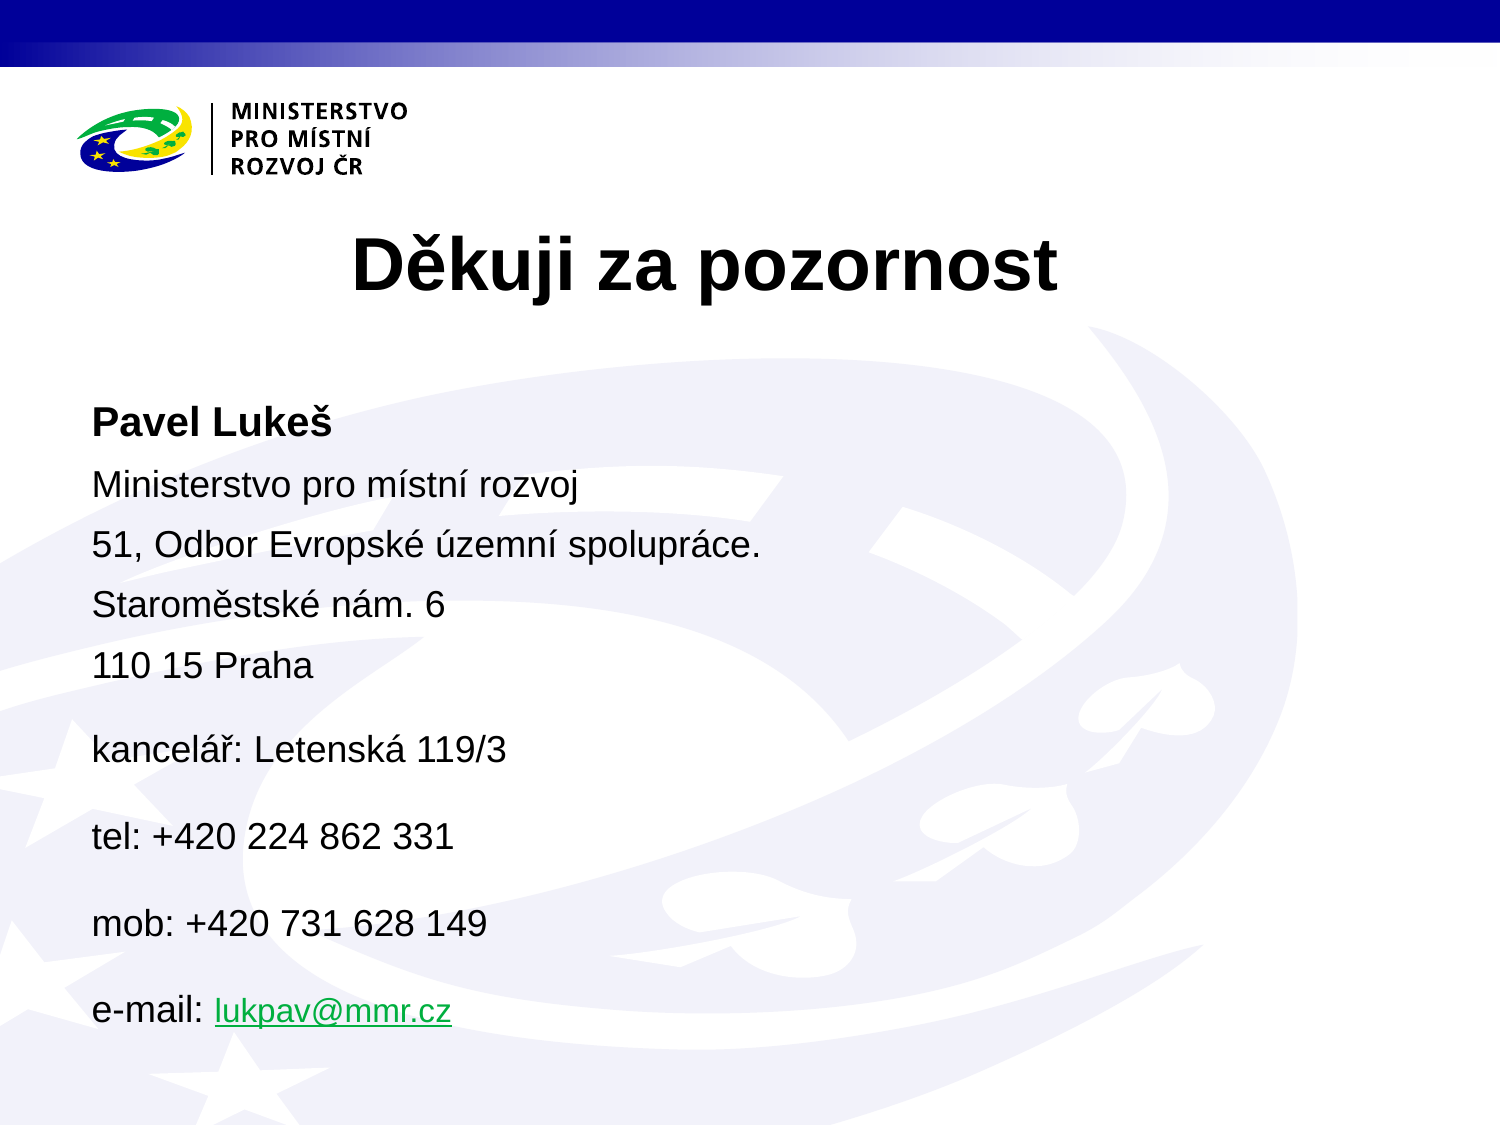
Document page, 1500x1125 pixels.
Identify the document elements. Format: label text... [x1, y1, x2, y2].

list Pavel Lukeš Ministerstvo pro místní rozvoj 51, Odbor Evropské územní spolupráce. Staroměstské nám. 6 110 15 Praha kancelář: Letenská 119/3 tel: +420 224 862 331 mob: +420 731 628 149 e-mail: lukpav@mmr.cz [76, 404, 1438, 1105]
text_box Děkuji za pozornost [336, 208, 1270, 313]
